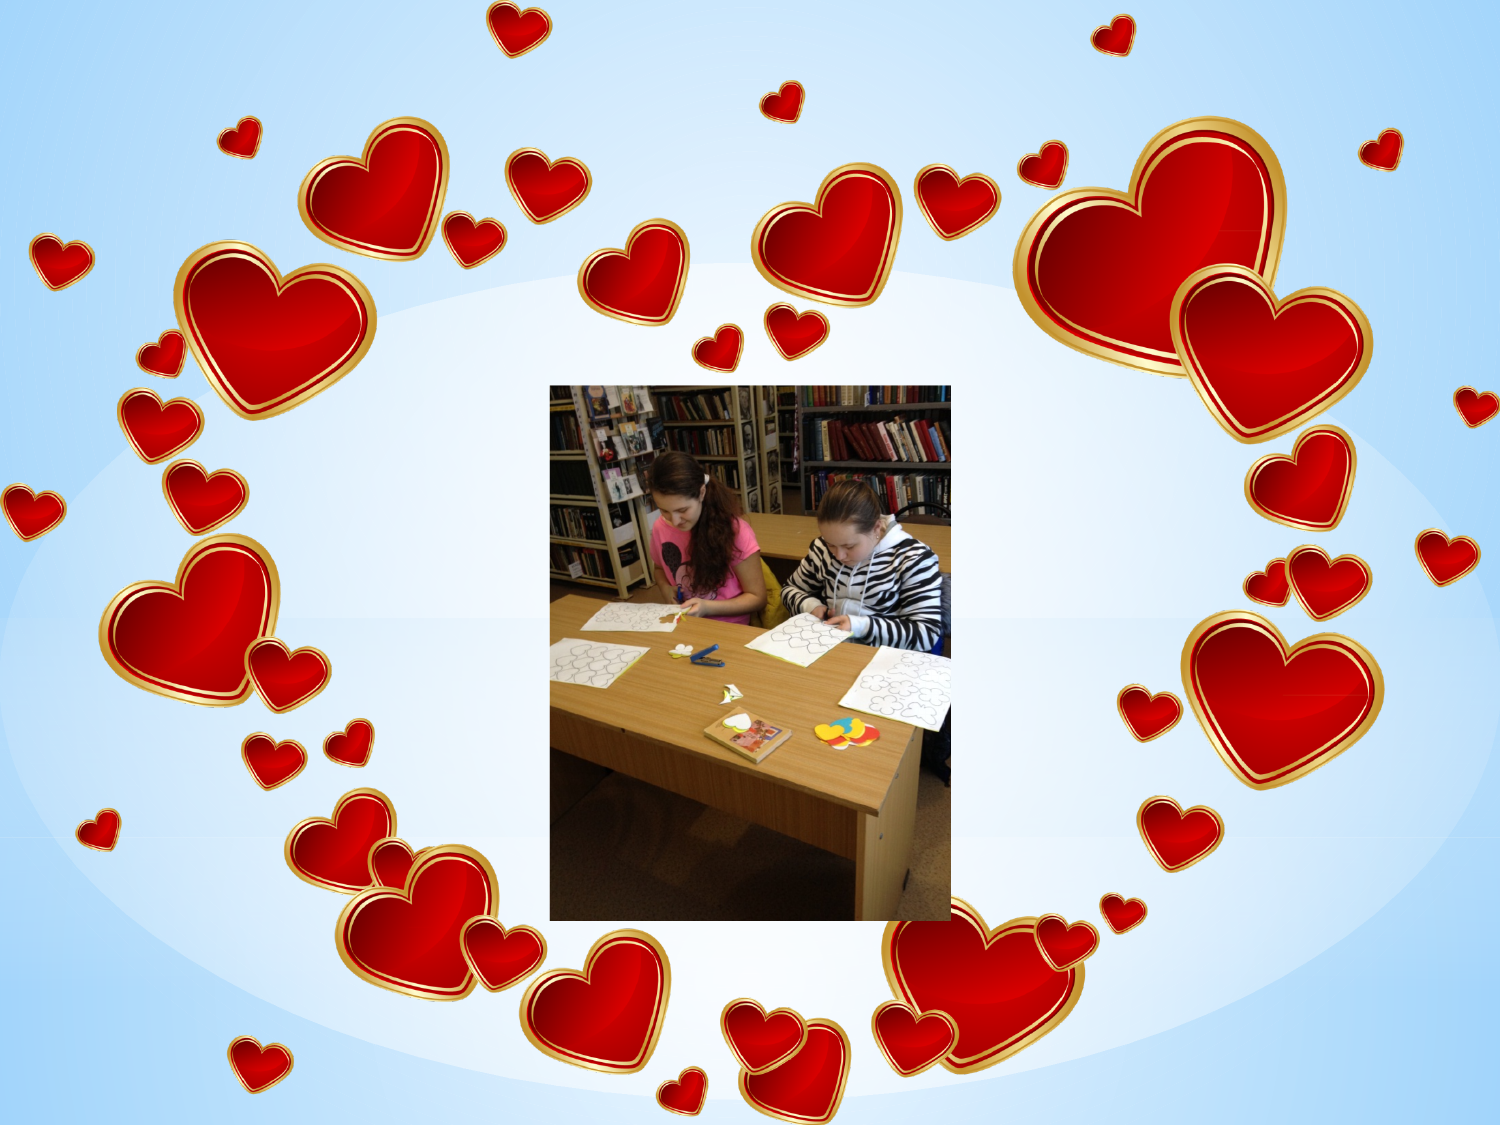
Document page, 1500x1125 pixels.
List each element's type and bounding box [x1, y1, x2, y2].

picture [481, 451, 1018, 855]
list [0, 0, 1500, 1125]
